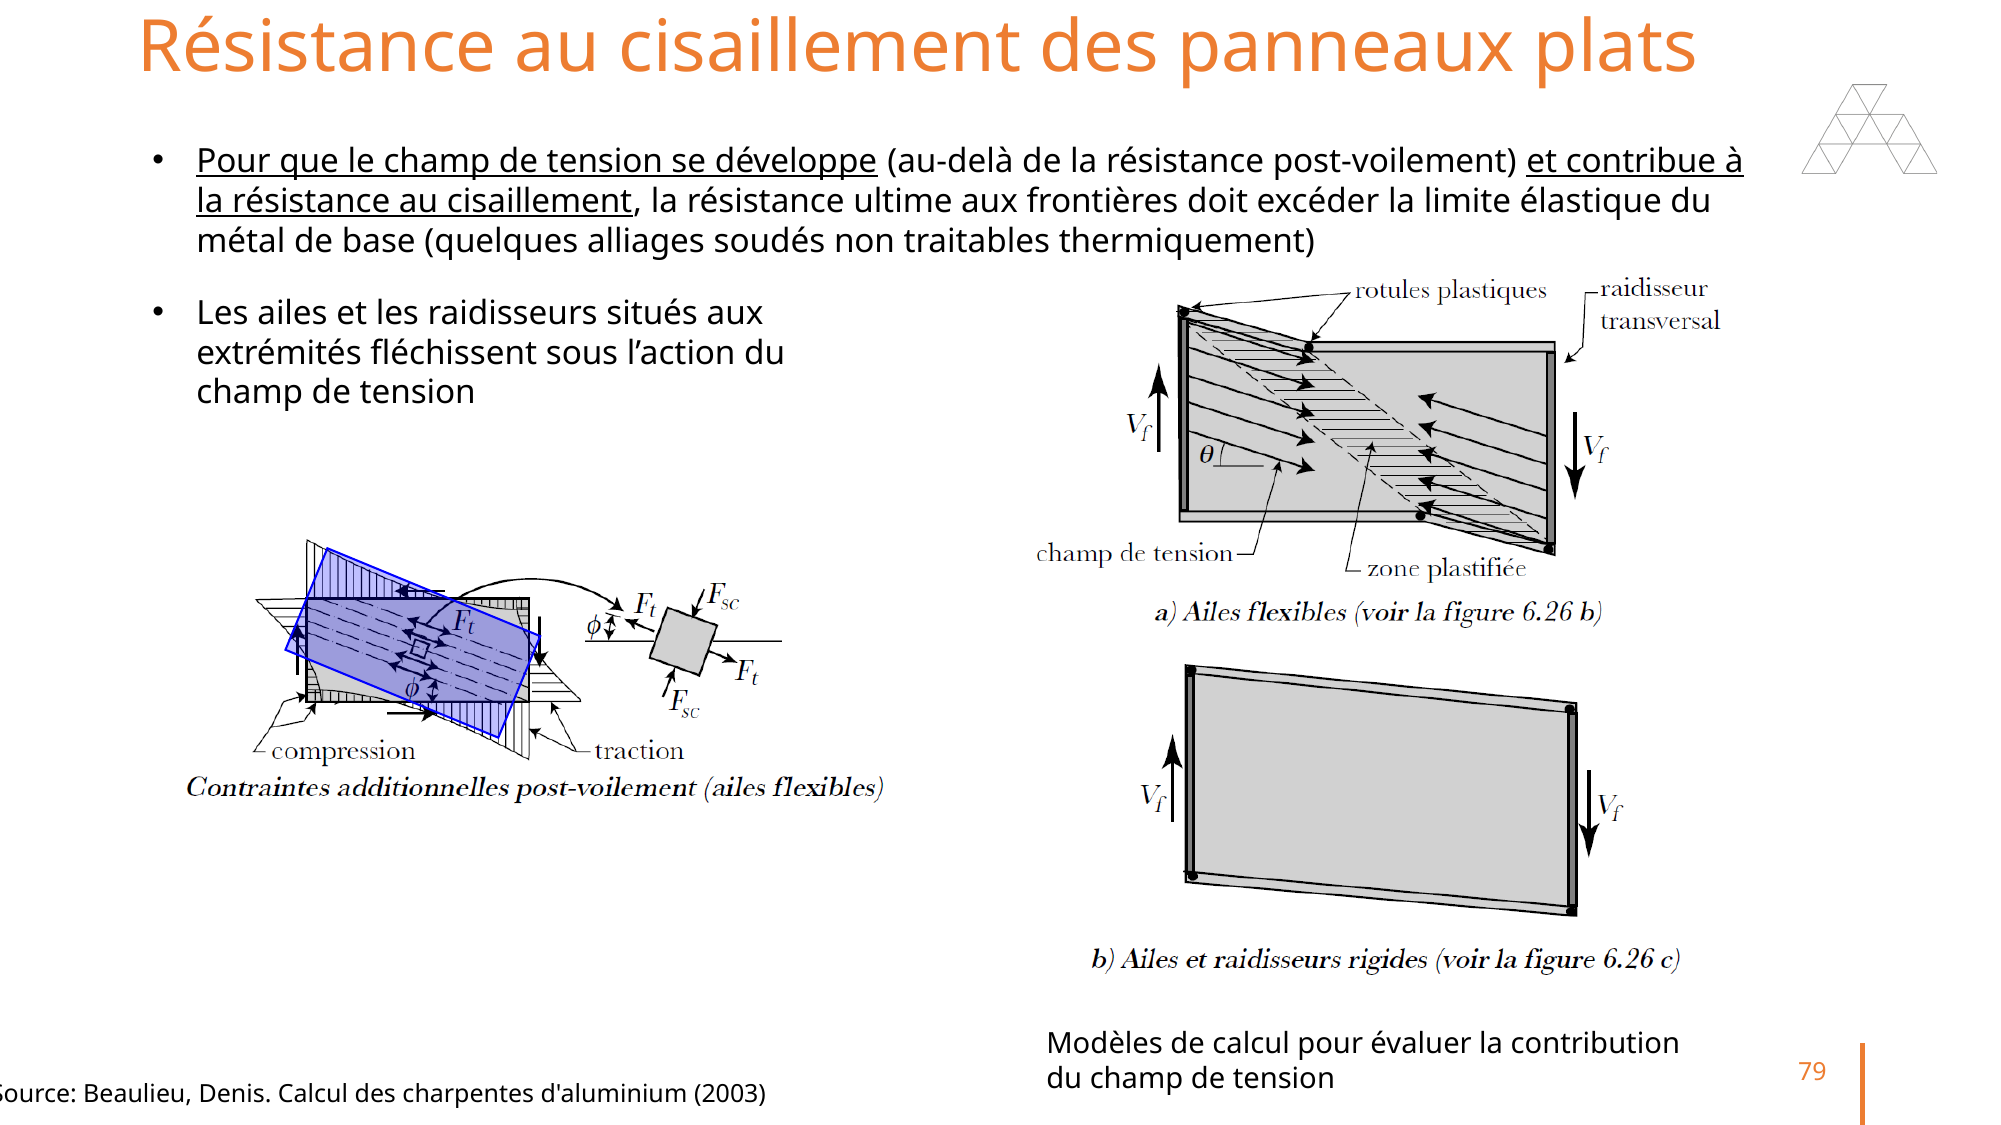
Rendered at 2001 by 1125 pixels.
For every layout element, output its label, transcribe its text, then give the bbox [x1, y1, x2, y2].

text_box Les ailes et les raidisseurs situés aux extrémités fléchissent sous l’action du champ de tension [137, 283, 835, 431]
text_box Pour que le champ de tension se développe (au-delà de la résistance post-voilement) et contribue à la résistance au cisaillement, la résistance ultime aux frontières doit excéder la limite élastique du métal de base (quelques alliages soudés non traitables thermiquement) [137, 131, 1781, 273]
slide_number 79 [1643, 1042, 1842, 1103]
text_box Modèles de calcul pour évaluer la contribution du champ de tension [1031, 1016, 1697, 1102]
picture [184, 536, 885, 807]
title Résistance au cisaillement des panneaux plats [137, 9, 1749, 131]
text_box Source: Beaulieu, Denis. Calcul des charpentes d'aluminium (2003) [0, 1070, 783, 1115]
picture [1031, 272, 1730, 977]
